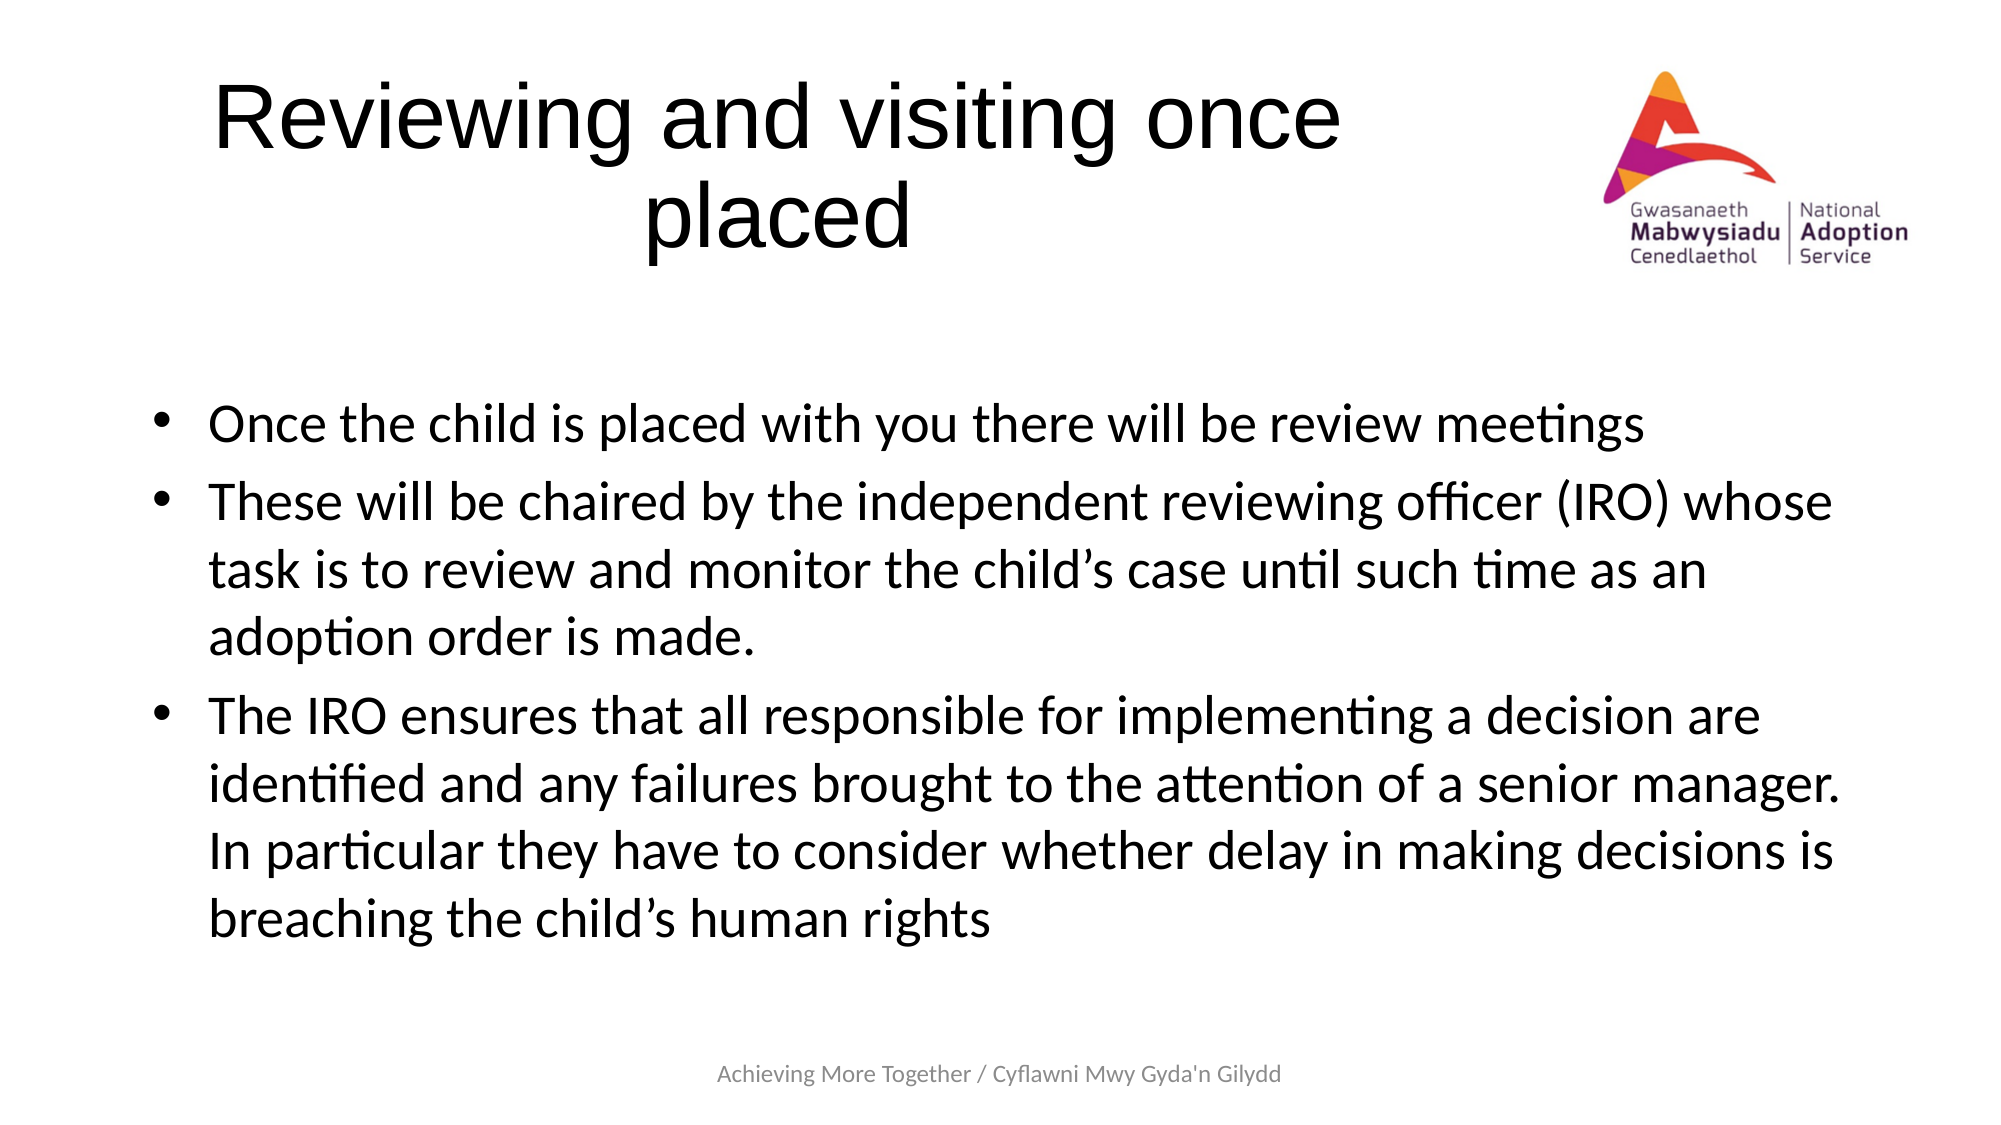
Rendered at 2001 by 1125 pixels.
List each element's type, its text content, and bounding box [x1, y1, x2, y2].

list Once the child is placed with you there will be review meetings These will be chaired by the independent reviewing officer (IRO) whose task is to review and monitor the child’s case until such time as an adoption order is made. The IRO ensures that all responsible for implementing a decision are identified and any failures brought to the attention of a senior manager. In particular they have to consider whether delay in making decisions is breaching the child’s human rights [137, 299, 1863, 1014]
title Reviewing and visiting once placed [137, 59, 1421, 278]
picture [1502, 0, 2000, 376]
footer Achieving More Together / Cyflawni Mwy Gyda'n Gilydd [662, 1042, 1338, 1103]
